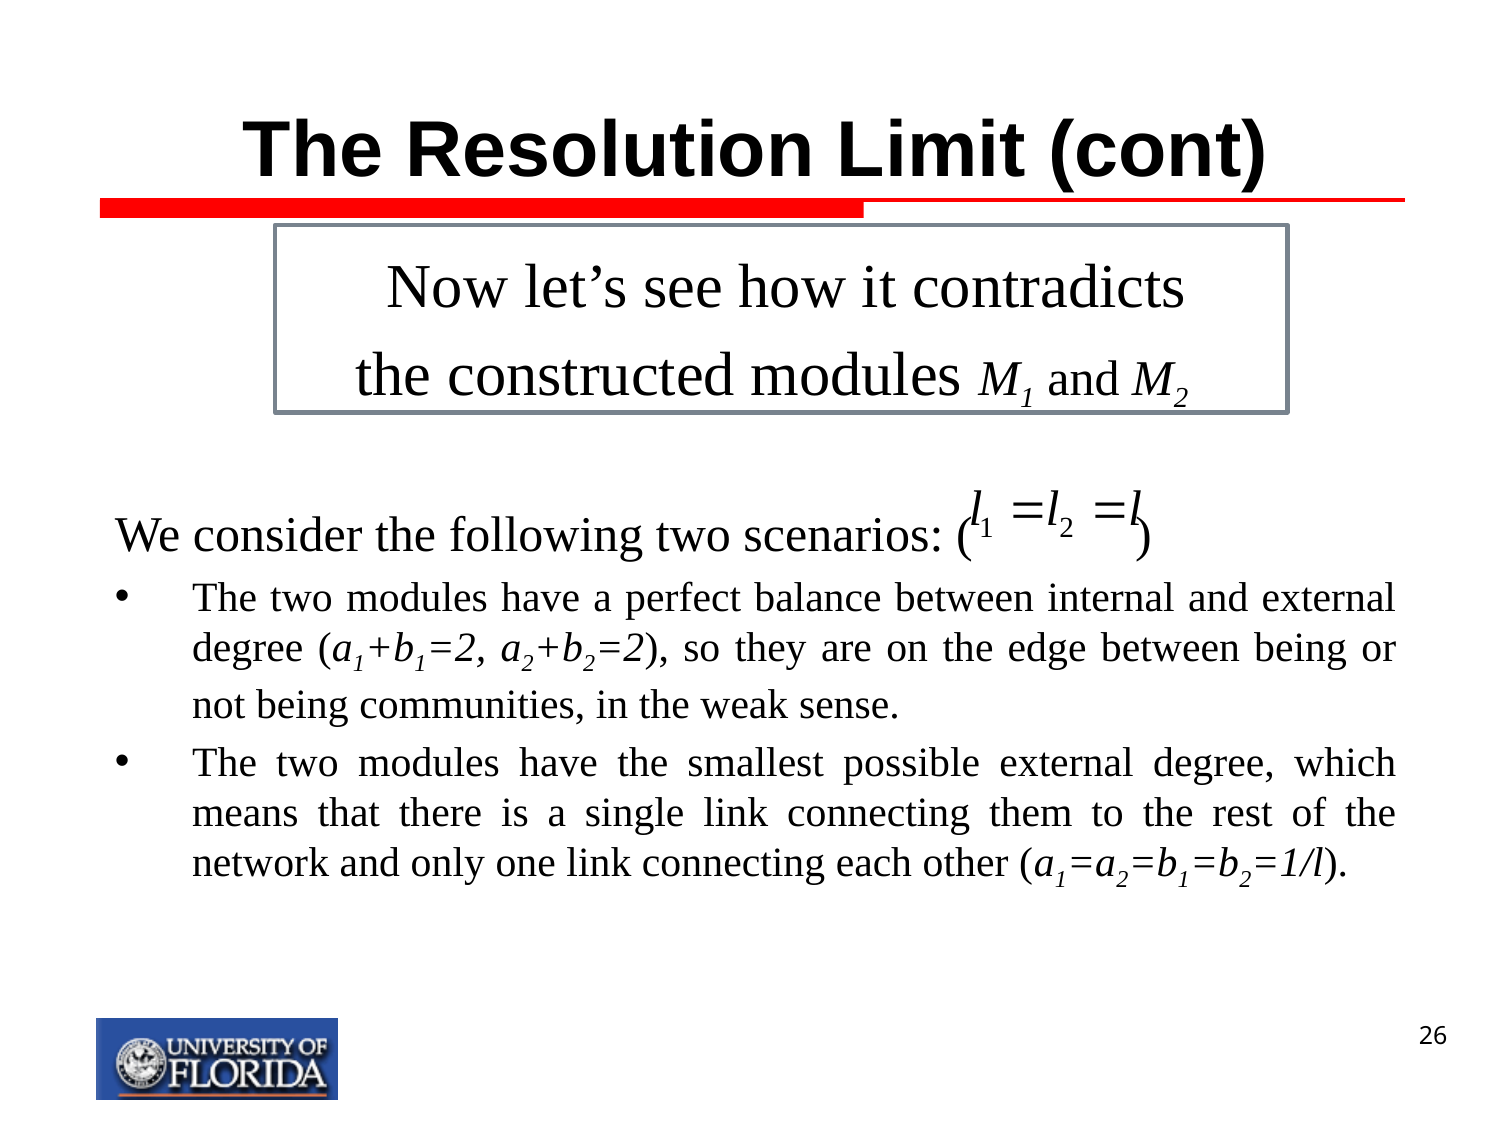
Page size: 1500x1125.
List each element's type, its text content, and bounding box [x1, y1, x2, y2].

title The Resolution Limit (cont) [99, 50, 1413, 200]
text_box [962, 474, 1155, 551]
text_box [273, 223, 1290, 415]
slide_number 26 [1137, 1012, 1463, 1091]
picture [96, 1018, 338, 1100]
list Now let’s see how it contradicts the constructed modules M1 and M2 We consider the following two scenarios: ( ) The two modules have a perfect balance between internal and external degree (a1+b1=2, a2+b2=2), so they are on the edge between being or not being communities, in the weak sense. The two modules have the smallest possible external degree, which means that there is a single link connecting them to the rest of the network and only one link connecting each other (a1=a2=b1=b2=1/l). [99, 237, 1413, 1063]
